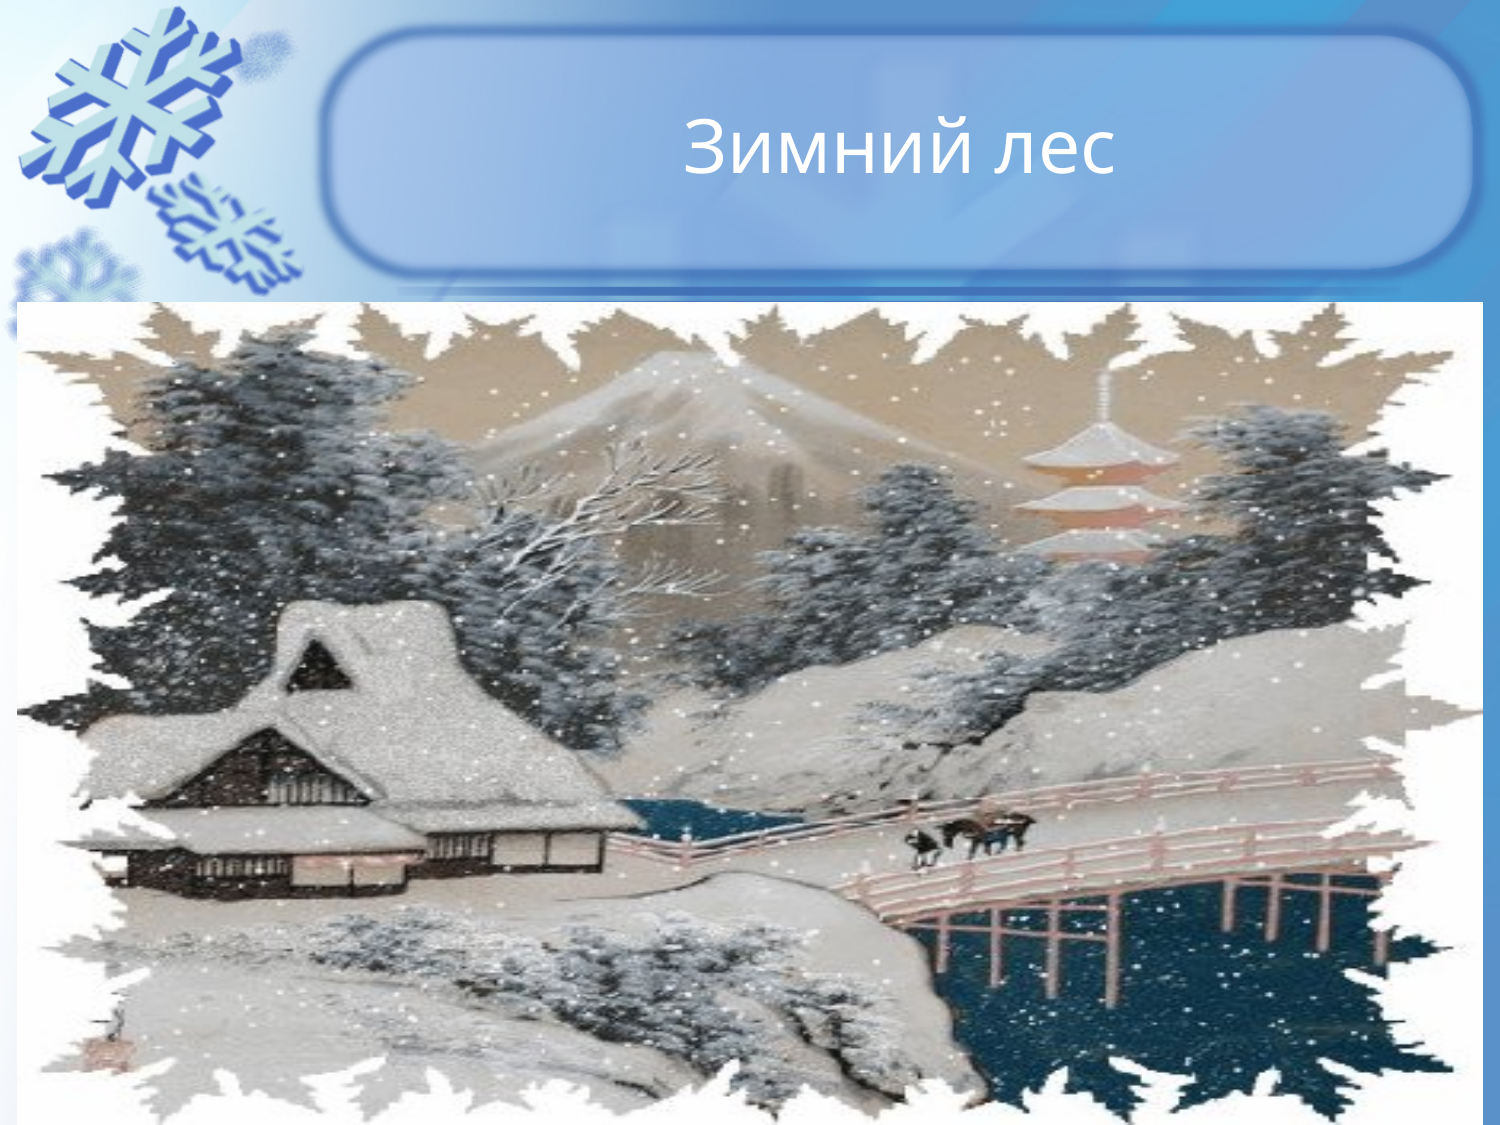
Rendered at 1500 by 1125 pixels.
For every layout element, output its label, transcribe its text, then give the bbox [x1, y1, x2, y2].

title Зимний лес [337, 50, 1463, 238]
picture [0, 0, 1500, 1125]
